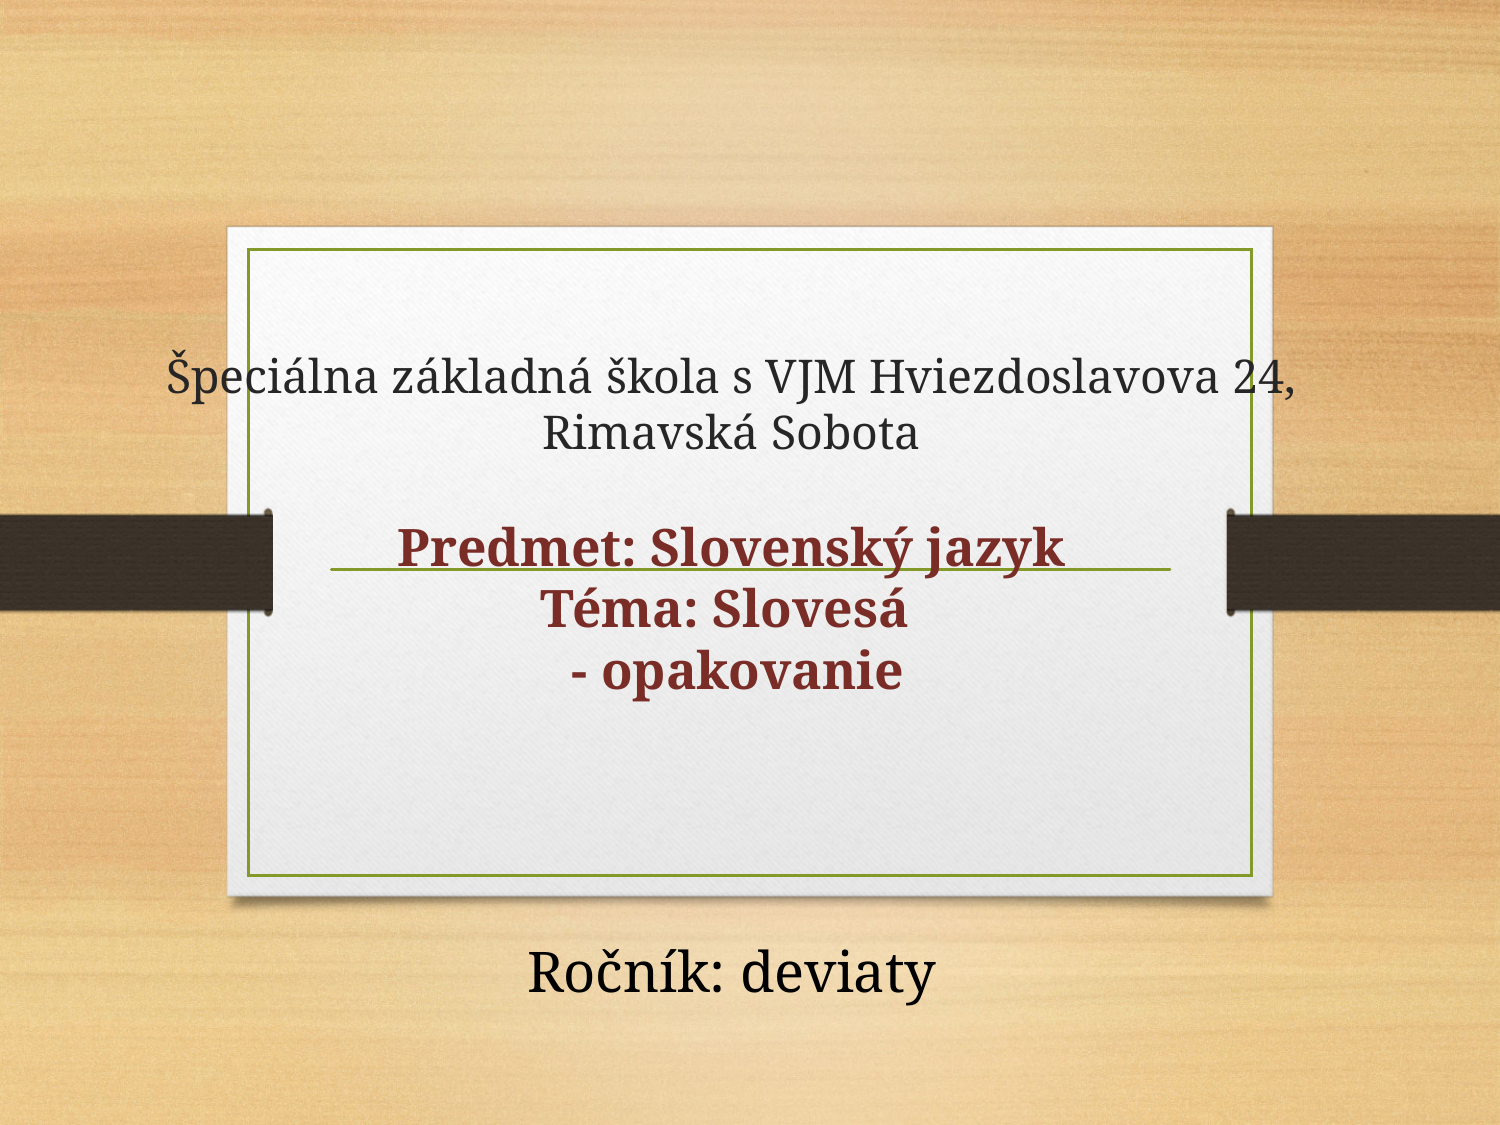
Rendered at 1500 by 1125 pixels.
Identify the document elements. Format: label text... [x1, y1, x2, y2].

title Špeciálna základná škola s VJM Hviezdoslavova 24, Rimavská Sobota Predmet: Slovenský jazyk Téma: Slovesá - opakovanie [87, 338, 1376, 764]
picture [0, 0, 1500, 1125]
subtitle Ročník: deviaty [87, 928, 1376, 1012]
